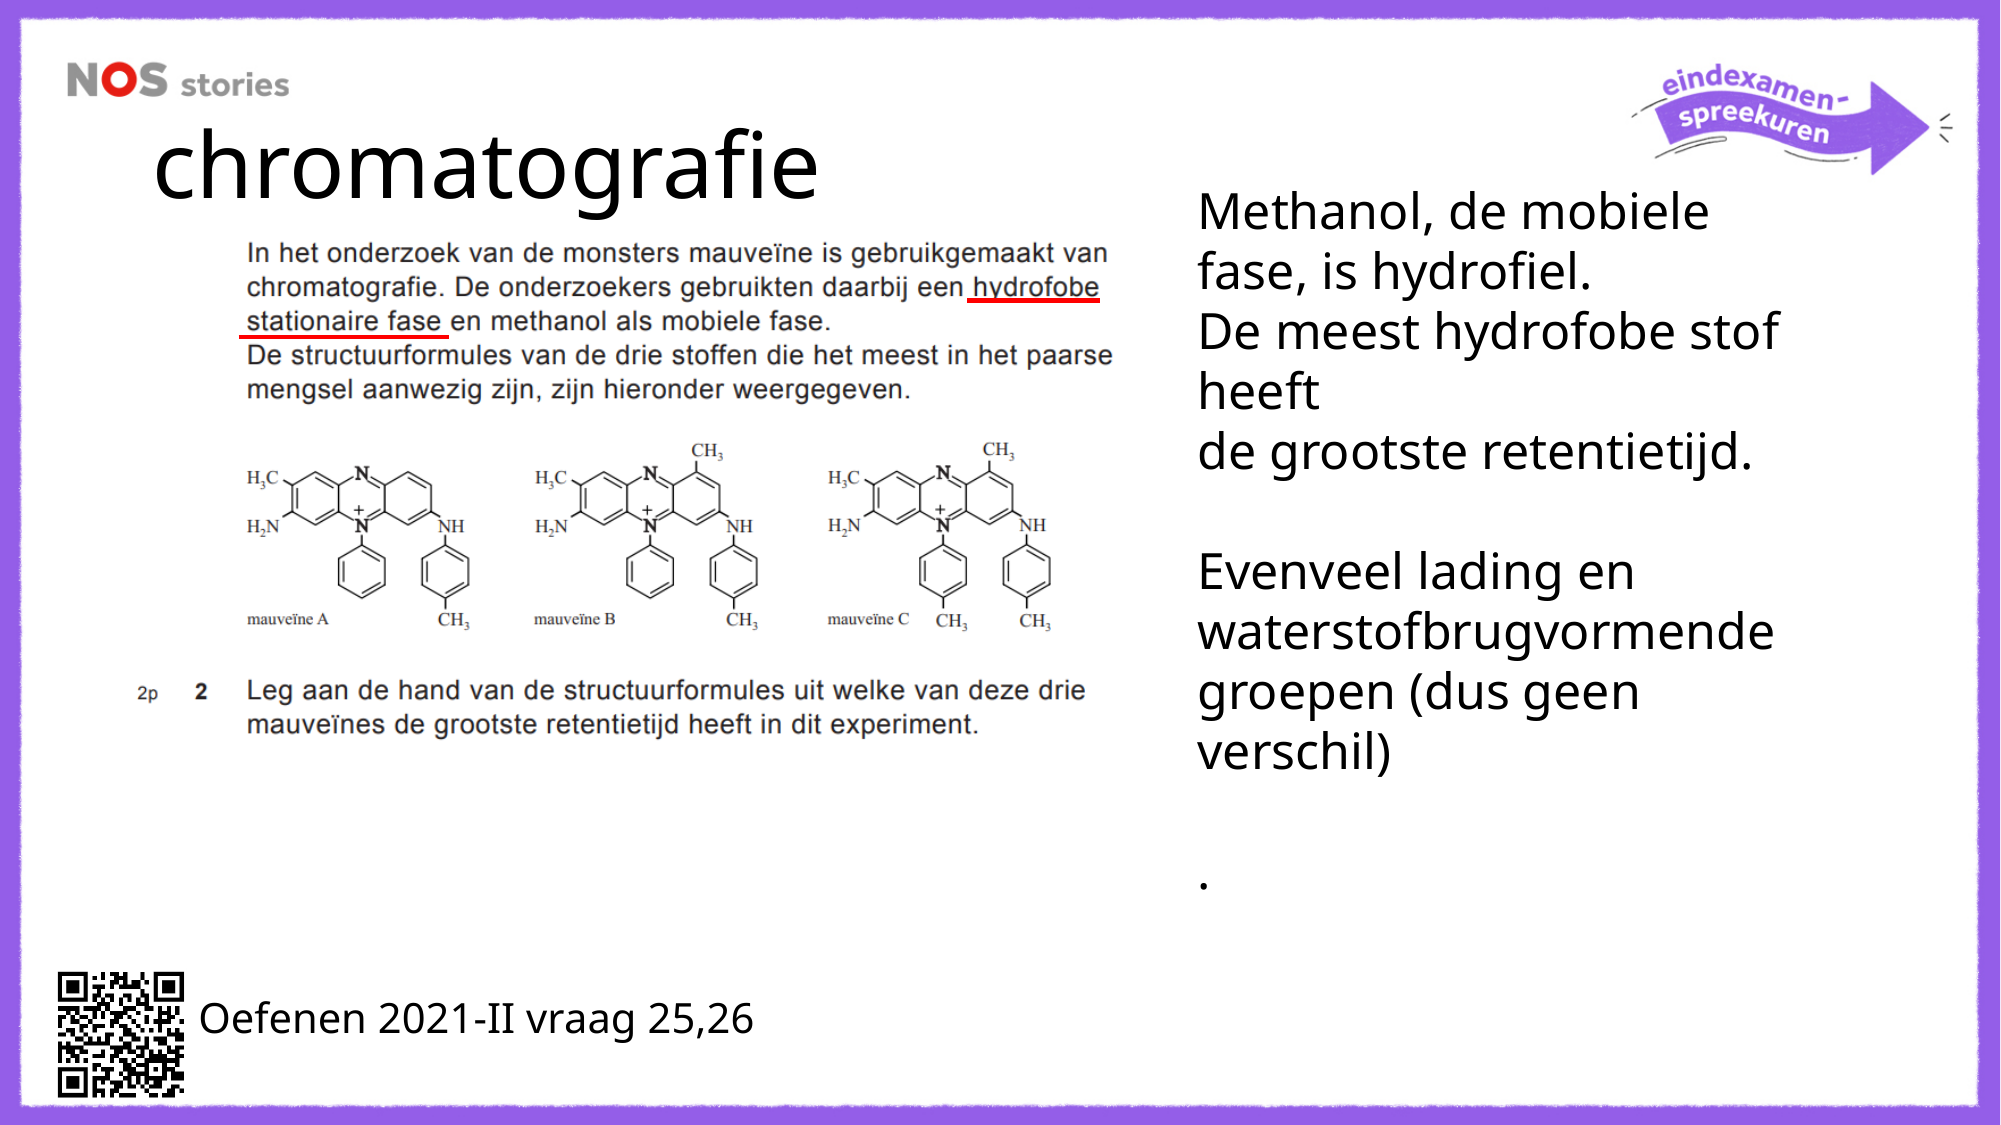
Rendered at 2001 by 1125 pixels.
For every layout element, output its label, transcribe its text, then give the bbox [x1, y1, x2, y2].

list Oefenen 2021-II vraag 25,26 [137, 299, 1863, 1100]
title chromatografie [137, 59, 1863, 278]
picture [0, 0, 2001, 1125]
text_box Methanol, de mobiele fase, is hydrofiel. De meest hydrofobe stof heeft de grootste retentietijd. Evenveel lading en waterstofbrugvormende groepen (dus geen verschil) . [1182, 171, 1834, 967]
